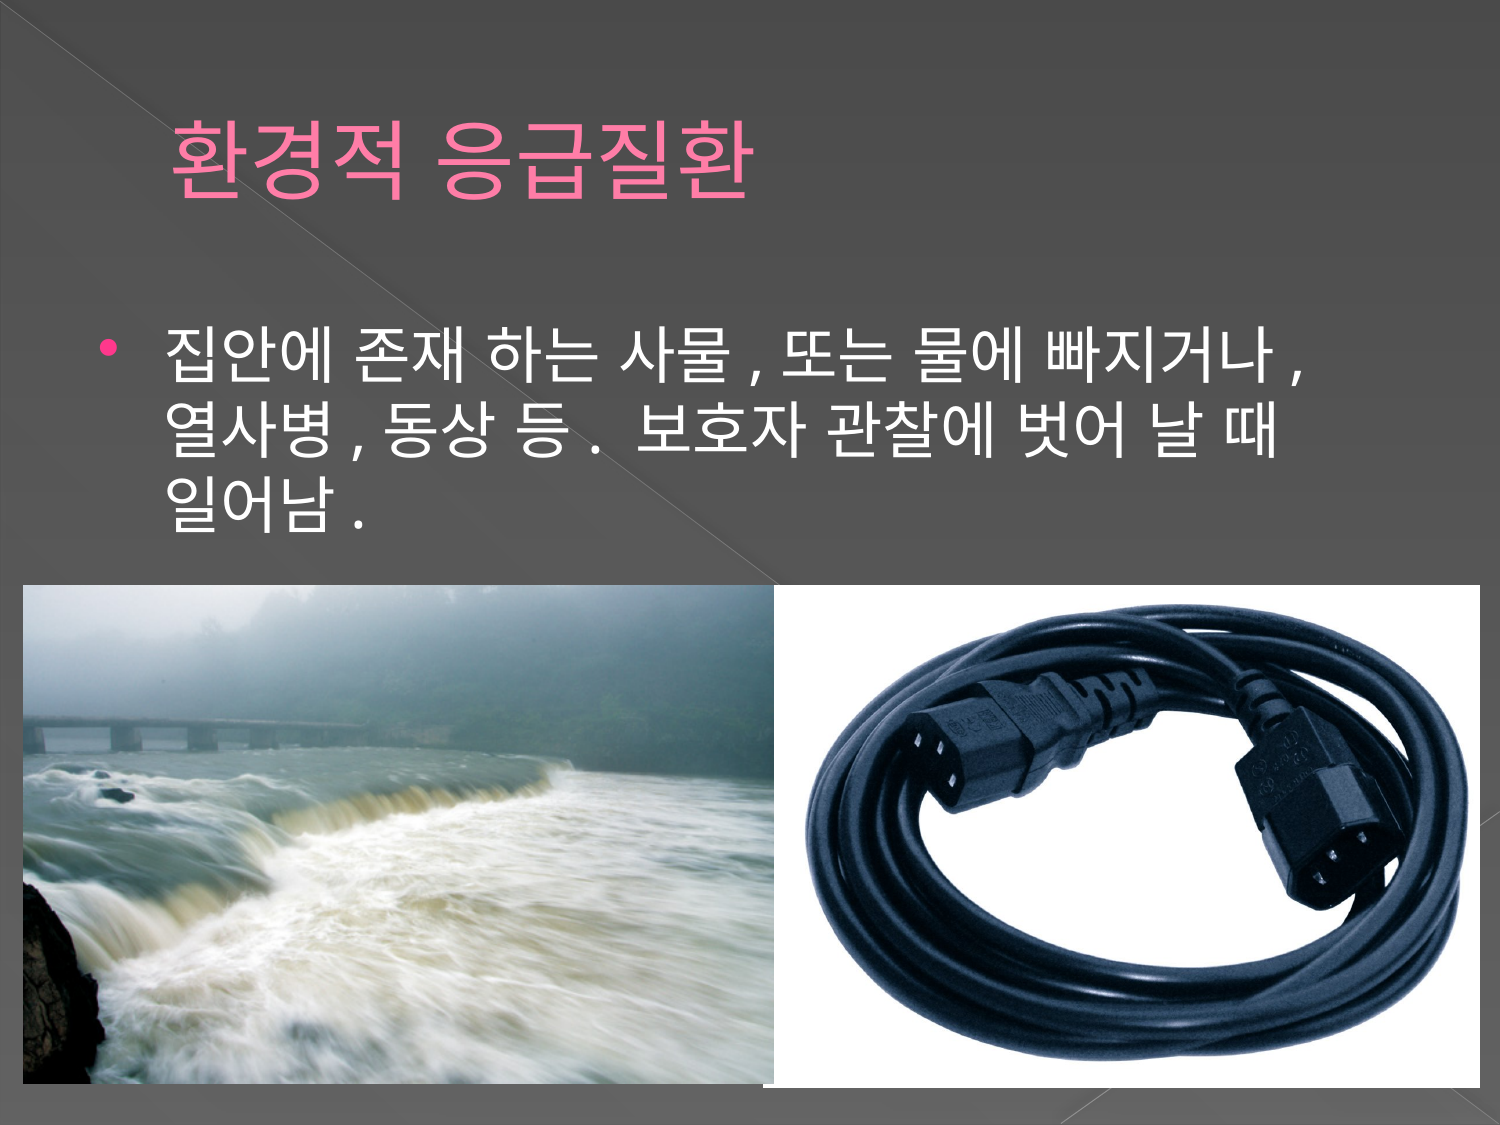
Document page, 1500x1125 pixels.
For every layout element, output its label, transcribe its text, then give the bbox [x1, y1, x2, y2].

title 환경적 응급질환 [75, 43, 1425, 274]
list 집안에 존재 하는 사물,또는 물에 빠지거나,열사병,동상 등. 보호자 관찰에 벗어 날 때 일어남. [75, 308, 1425, 573]
picture [23, 585, 1481, 1088]
